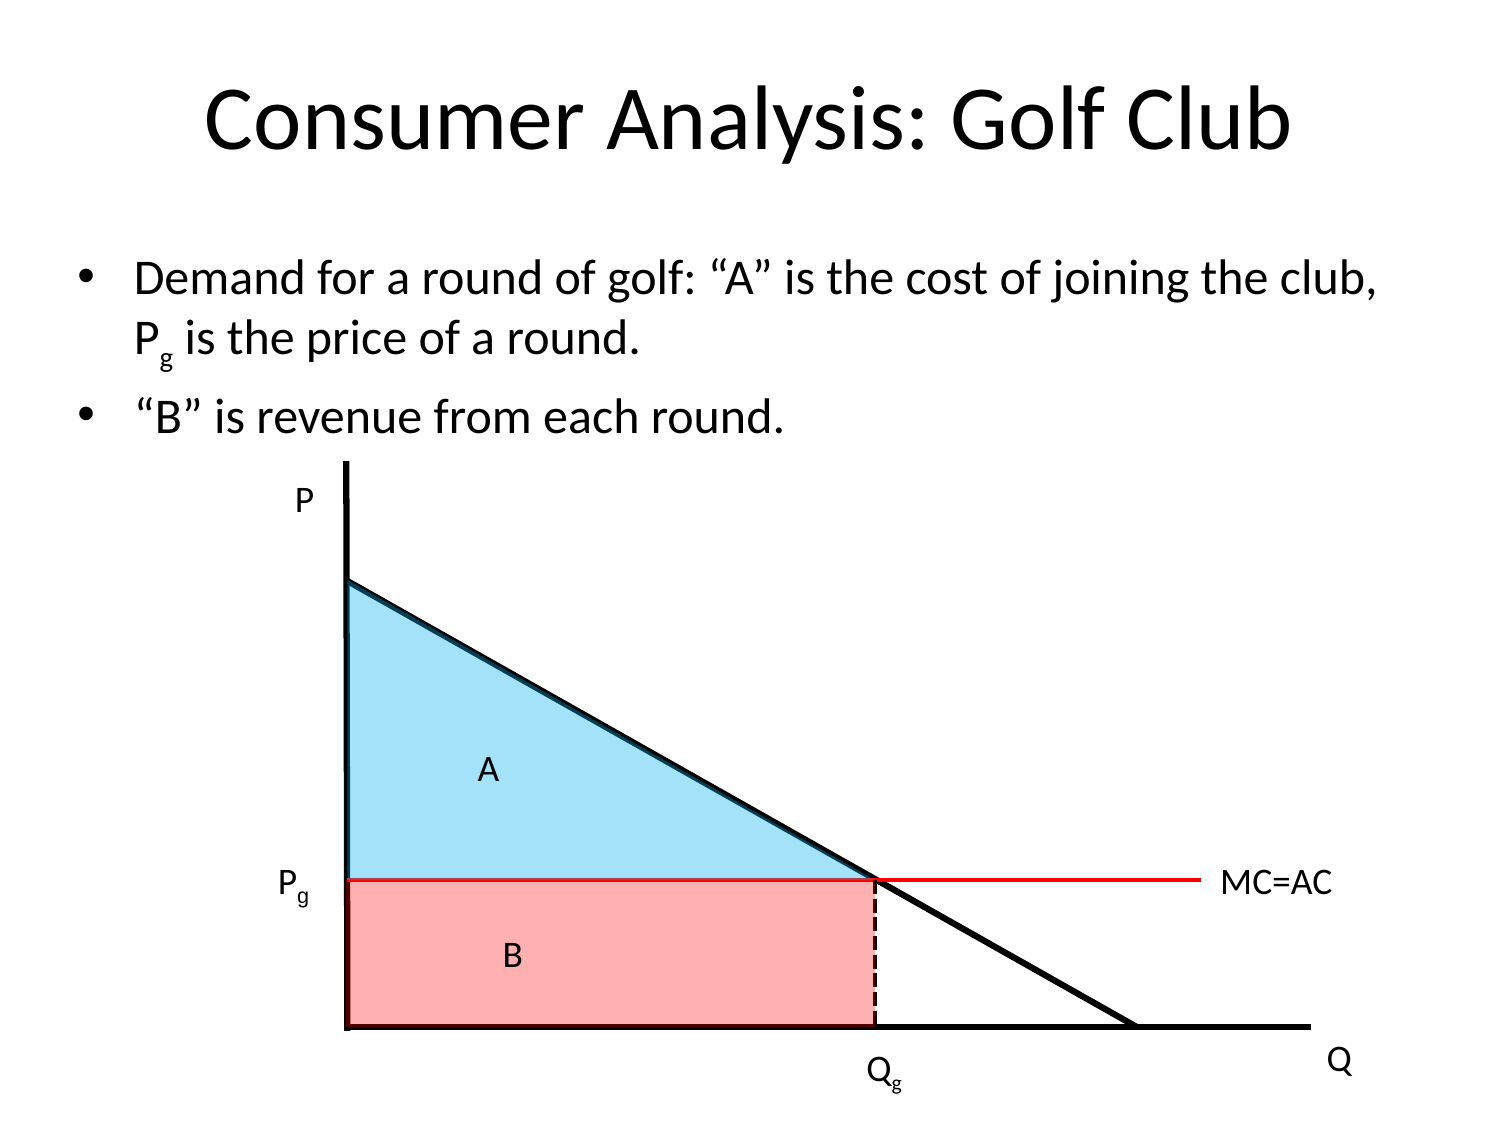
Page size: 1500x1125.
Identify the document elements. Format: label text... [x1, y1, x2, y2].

text_box Pg [263, 849, 325, 916]
text_box MC=AC [1205, 849, 1348, 910]
text_box Qg [851, 1037, 917, 1103]
title Consumer Analysis: Golf Club [75, 37, 1425, 188]
text_box P [279, 467, 329, 528]
text_box Q [1311, 1026, 1367, 1087]
list Demand for a round of golf: “A” is the cost of joining the club, Pg is the price of a round. “B” is revenue from each round. [62, 237, 1425, 1005]
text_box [345, 579, 1137, 1027]
